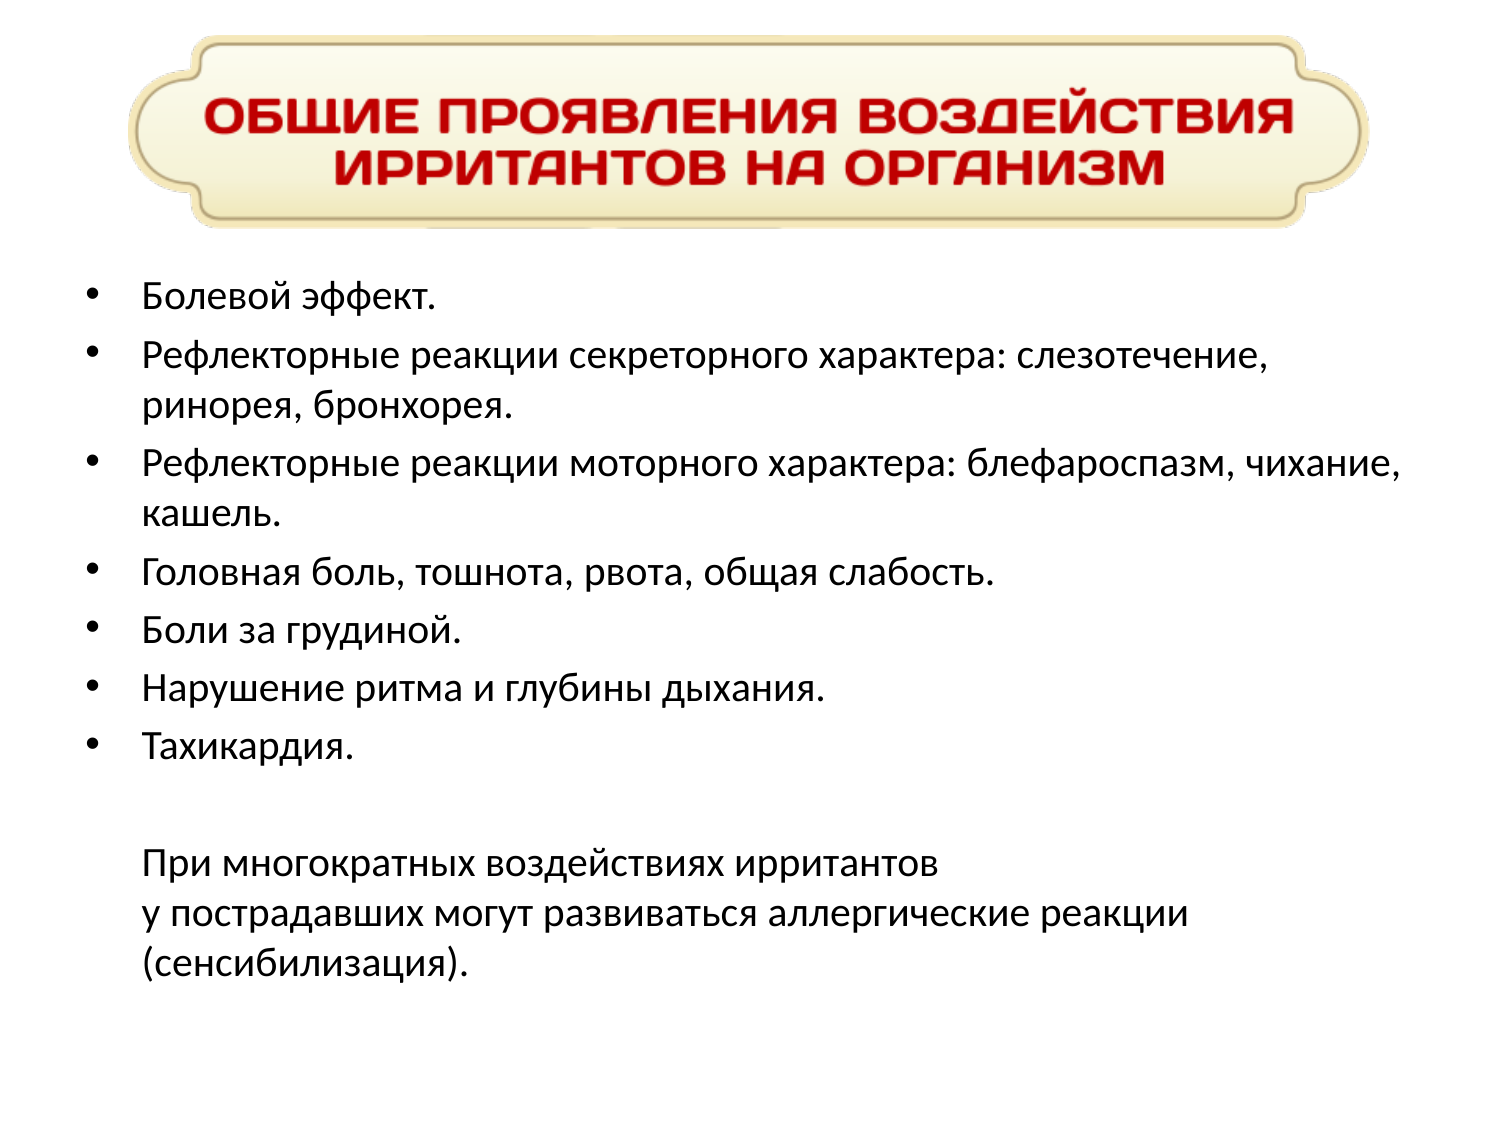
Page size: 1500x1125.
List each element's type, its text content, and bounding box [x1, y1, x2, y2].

list Болевой эффект. Рефлекторные реакции секреторного характера: слезотечение, ринорея, бронхорея. Рефлекторные реакции моторного характера: блефароспазм, чихание, кашель. Головная боль, тошнота, рвота, общая слабость. Боли за грудиной. Нарушение ритма и глубины дыхания. Тахикардия. При многократных воздействиях ирритантов у пострадавших могут развиваться аллергические реакции (сенсибилизация). [70, 260, 1421, 1125]
picture [128, 34, 1370, 230]
